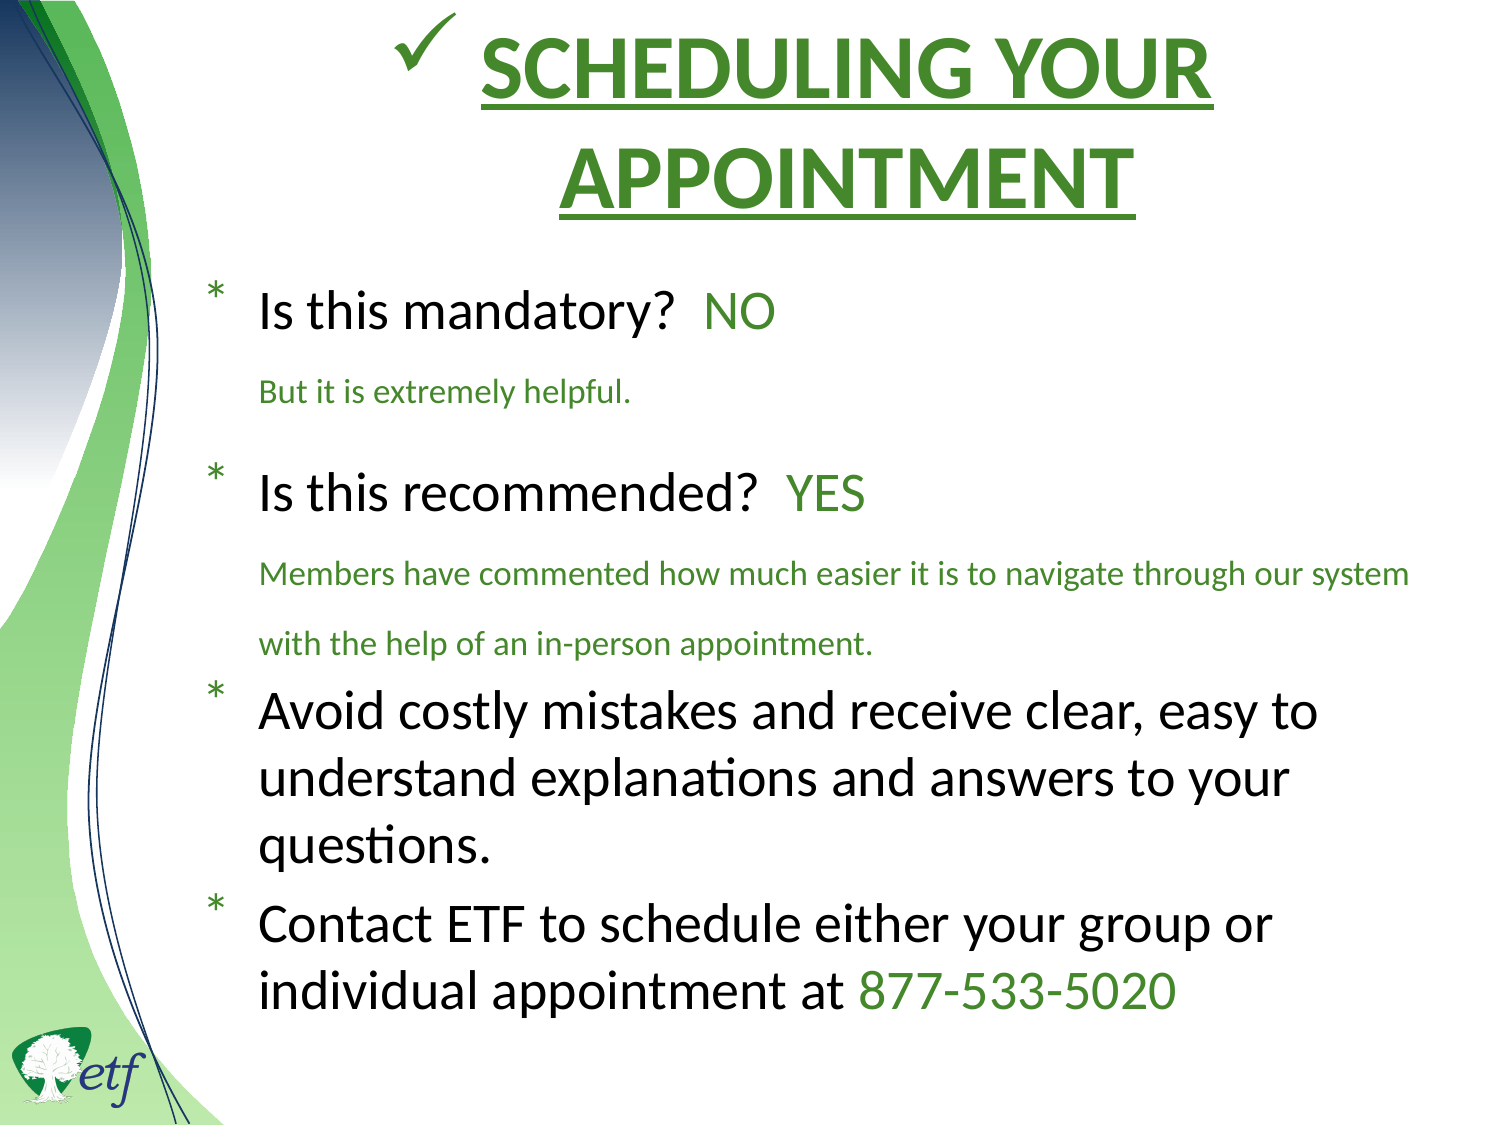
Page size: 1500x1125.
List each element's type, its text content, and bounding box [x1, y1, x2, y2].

picture [12, 1027, 146, 1108]
title Scheduling your Appointment [187, 50, 1414, 184]
list Is this mandatory? NO But it is extremely helpful. Is this recommended? YES Members have commented how much easier it is to navigate through our system with the help of an in-person appointment. Avoid costly mistakes and receive clear, easy to understand explanations and answers to your questions. Contact ETF to schedule either your group or individual appointment at 877-533-5020 [187, 232, 1450, 1043]
